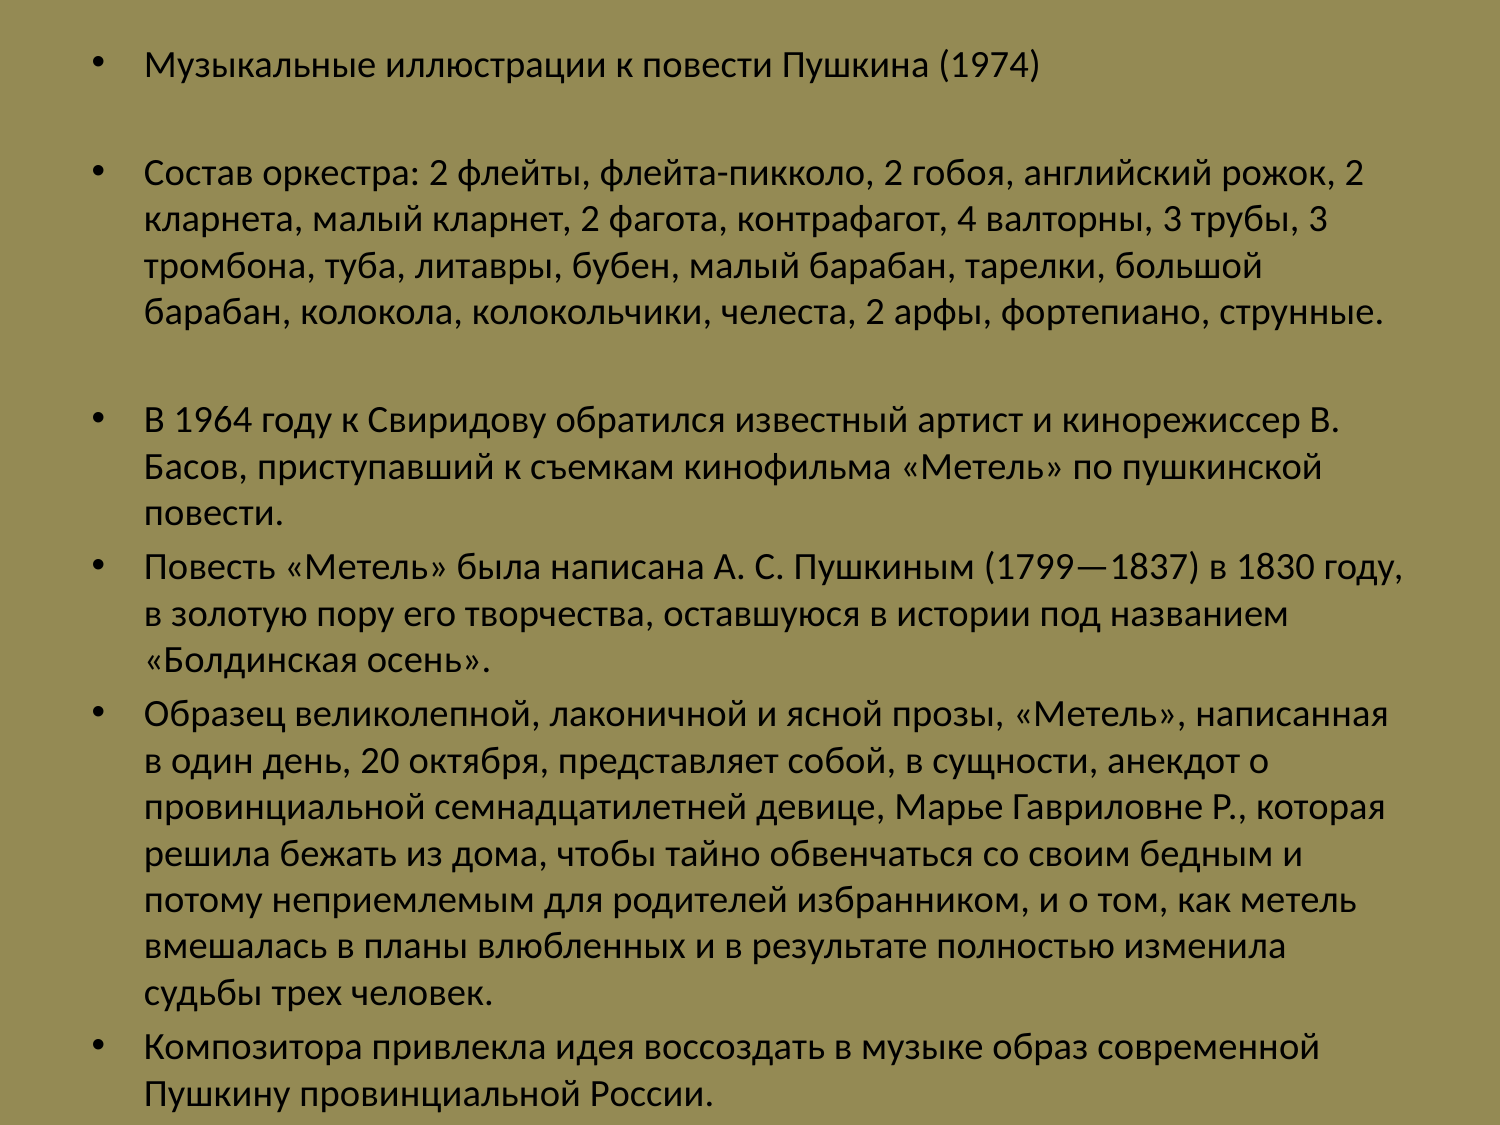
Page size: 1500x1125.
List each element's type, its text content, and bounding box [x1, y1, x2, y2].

list Музыкальные иллюстрации к повести Пушкина (1974) Состав оркестра: 2 флейты, флейта-пикколо, 2 гобоя, английский рожок, 2 кларнета, малый кларнет, 2 фагота, контрафагот, 4 валторны, 3 трубы, 3 тромбона, туба, литавры, бубен, малый барабан, тарелки, большой барабан, колокола, колокольчики, челеста, 2 арфы, фортепиано, струнные. В 1964 году к Свиридову обратился известный артист и кинорежиссер В. Басов, приступавший к съемкам кинофильма «Метель» по пушкинской повести. Повесть «Метель» была написана А. С. Пушкиным (1799—1837) в 1830 году, в золотую пору его творчества, оставшуюся в истории под названием «Болдинская осень». Образец великолепной, лаконичной и ясной прозы, «Метель», написанная в один день, 20 октября, представляет собой, в сущности, анекдот о провинциальной семнадцатилетней девице, Марье Гавриловне Р., которая решила бежать из дома, чтобы тайно обвенчаться со своим бедным и потому неприемлемым для родителей избранником, и о том, как метель вмешалась в планы влюбленных и в результате полностью изменила судьбы трех человек. Композитора привлекла идея воссоздать в музыке образ современной Пушкину провинциальной России. [76, 30, 1427, 1125]
